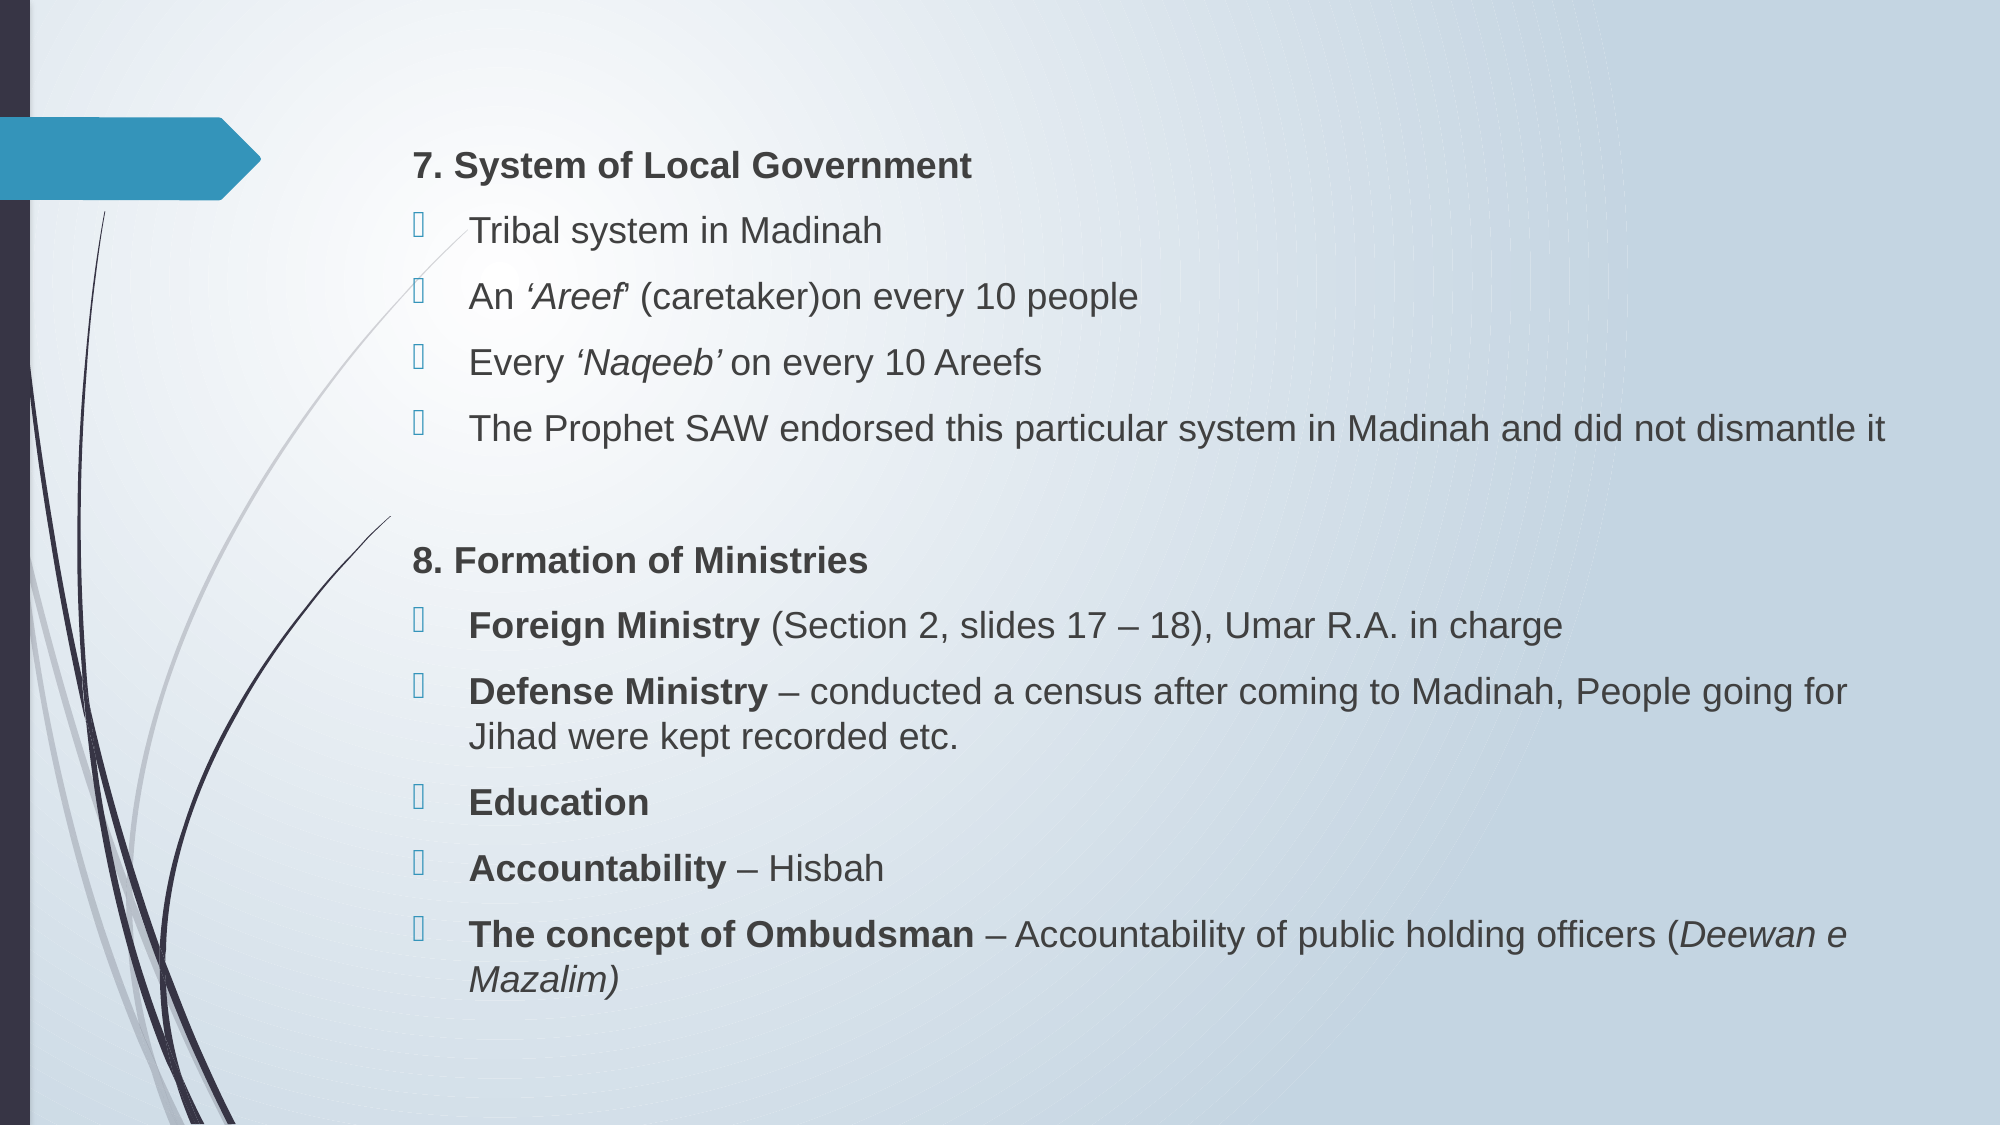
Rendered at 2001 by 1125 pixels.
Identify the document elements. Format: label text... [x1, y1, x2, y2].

list 7. System of Local Government Tribal system in Madinah An ‘Areef’ (caretaker)on every 10 people Every ‘Naqeeb’ on every 10 Areefs The Prophet SAW endorsed this particular system in Madinah and did not dismantle it 8. Formation of Ministries Foreign Ministry (Section 2, slides 17 – 18), Umar R.A. in charge Defense Ministry – conducted a census after coming to Madinah, People going for Jihad were kept recorded etc. Education Accountability – Hisbah The concept of Ombudsman – Accountability of public holding officers (Deewan e Mazalim) [397, 133, 1917, 1055]
